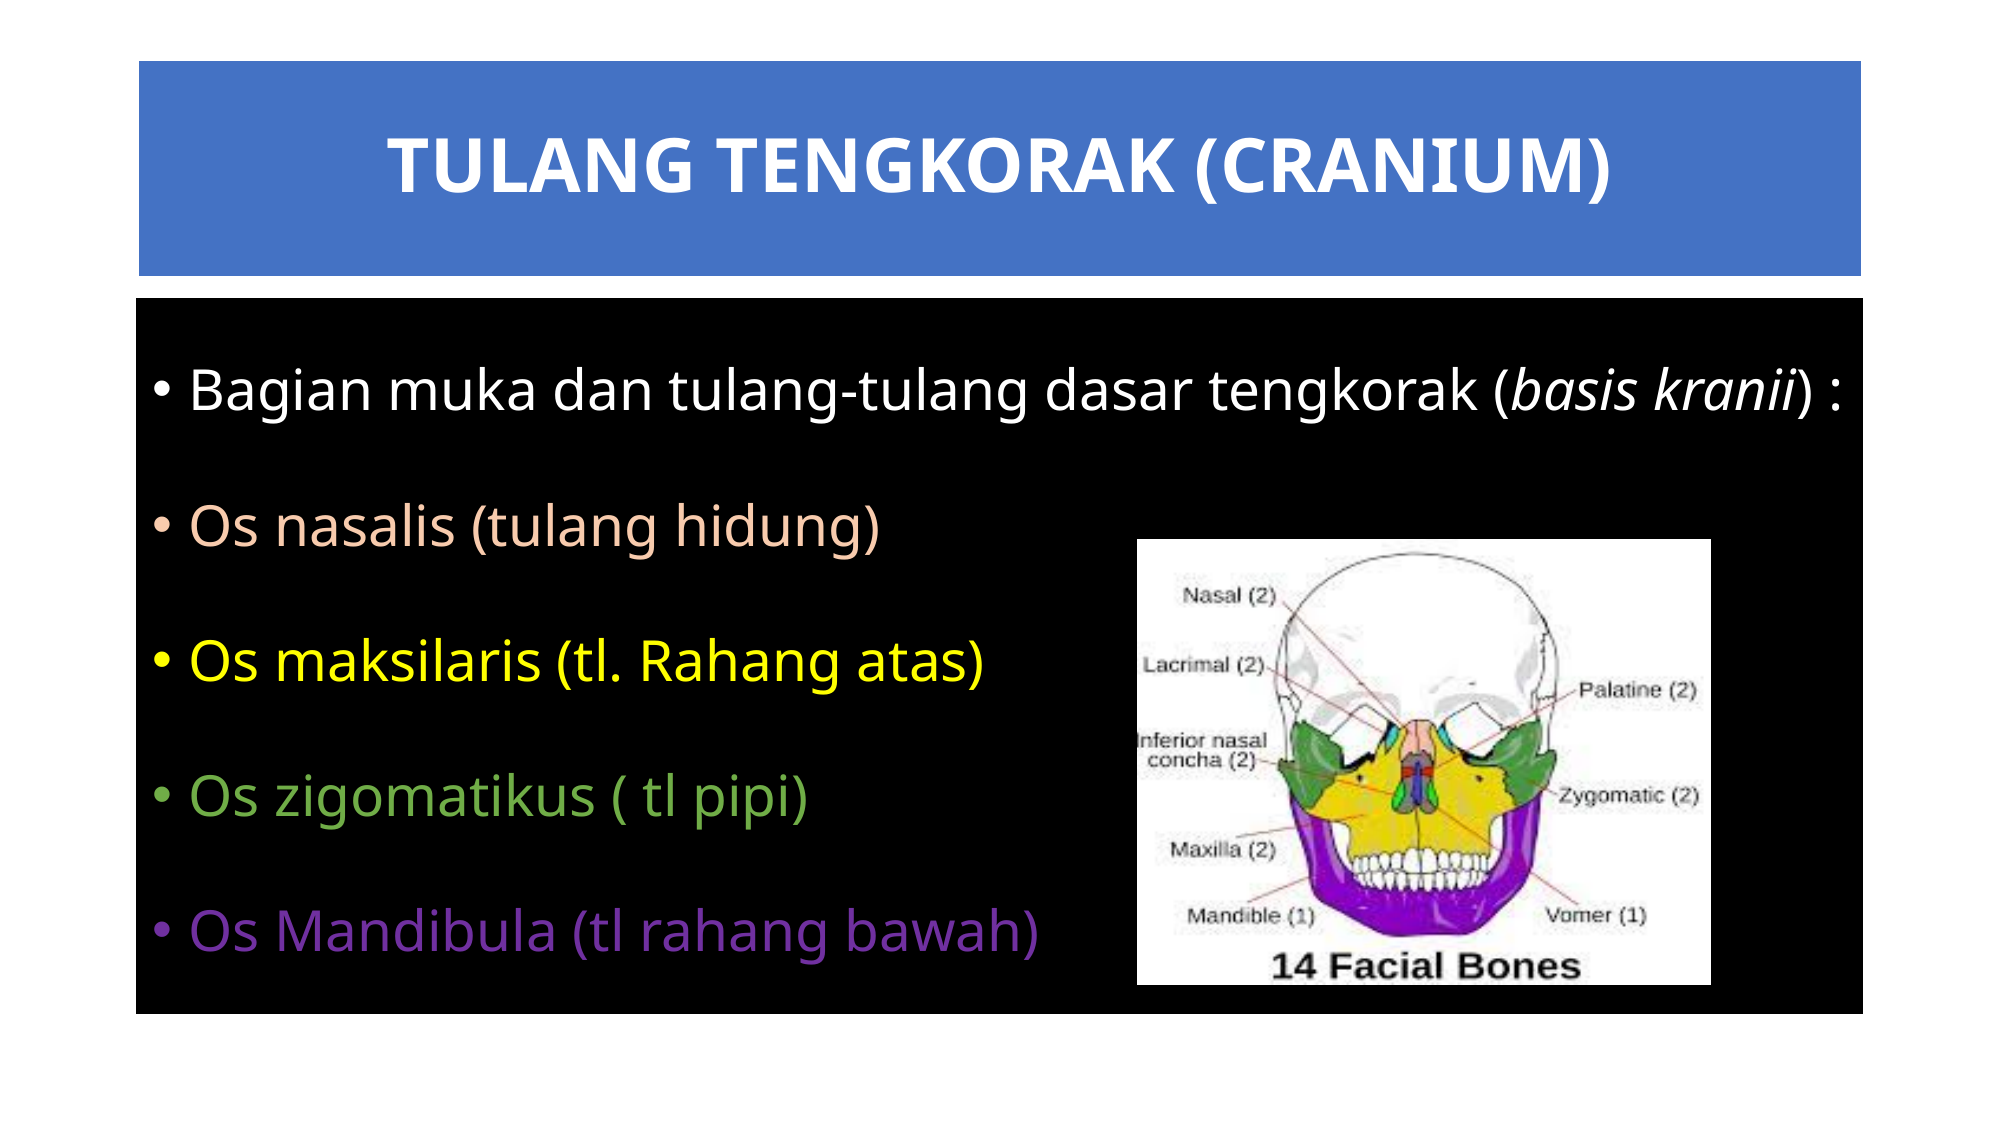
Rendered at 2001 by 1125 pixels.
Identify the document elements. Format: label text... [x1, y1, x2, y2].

title TULANG TENGKORAK (CRANIUM) [136, 58, 1864, 279]
list Bagian muka dan tulang-tulang dasar tengkorak (basis kranii) : Os nasalis (tulang hidung) Os maksilaris (tl. Rahang atas) Os zigomatikus ( tl pipi) Os Mandibula (tl rahang bawah) [136, 298, 1863, 1014]
picture [1137, 539, 1711, 985]
